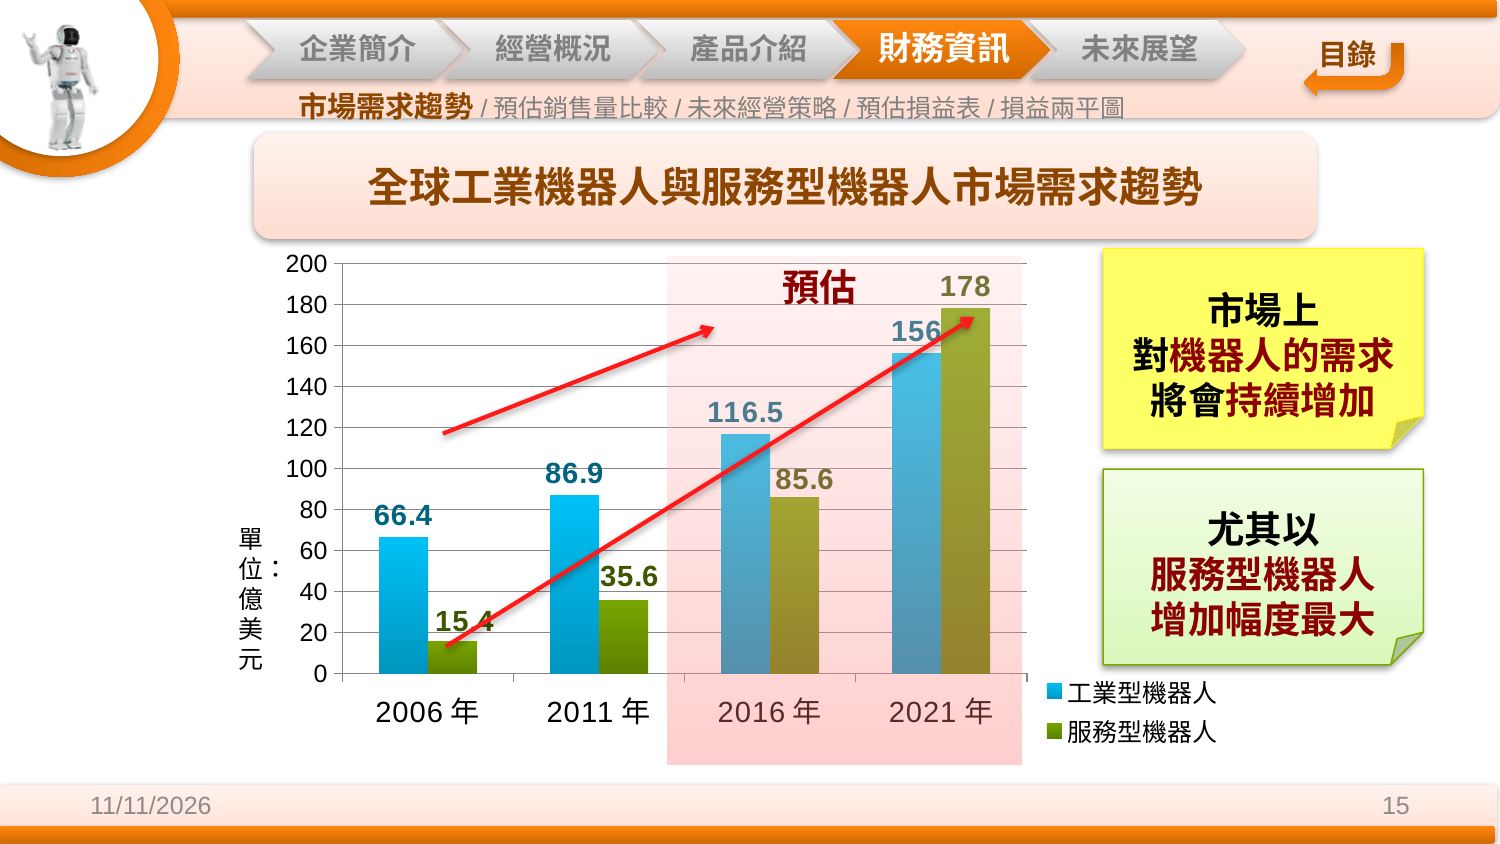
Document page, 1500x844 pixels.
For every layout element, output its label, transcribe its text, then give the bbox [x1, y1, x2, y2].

text_box 全球工業機器人與服務型機器人市場需求趨勢 [253, 132, 1318, 240]
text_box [667, 256, 1022, 765]
chart [265, 238, 1251, 756]
text_box 單位： 億美元 [224, 516, 260, 681]
picture [19, 20, 102, 153]
text_box 市場上 對機器人的需求 將會持續增加 [1254, 248, 1424, 449]
text_box 市場需求趨勢/預估銷售量比較/未來經營策略/預估損益表/損益兩平圖 [283, 81, 1424, 131]
text_box 尤其以 服務型機器人 增加幅度最大 [1254, 468, 1425, 666]
text_box [1291, 29, 1426, 107]
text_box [445, 316, 975, 647]
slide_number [75, 782, 425, 827]
slide_number 15 [1074, 782, 1425, 827]
